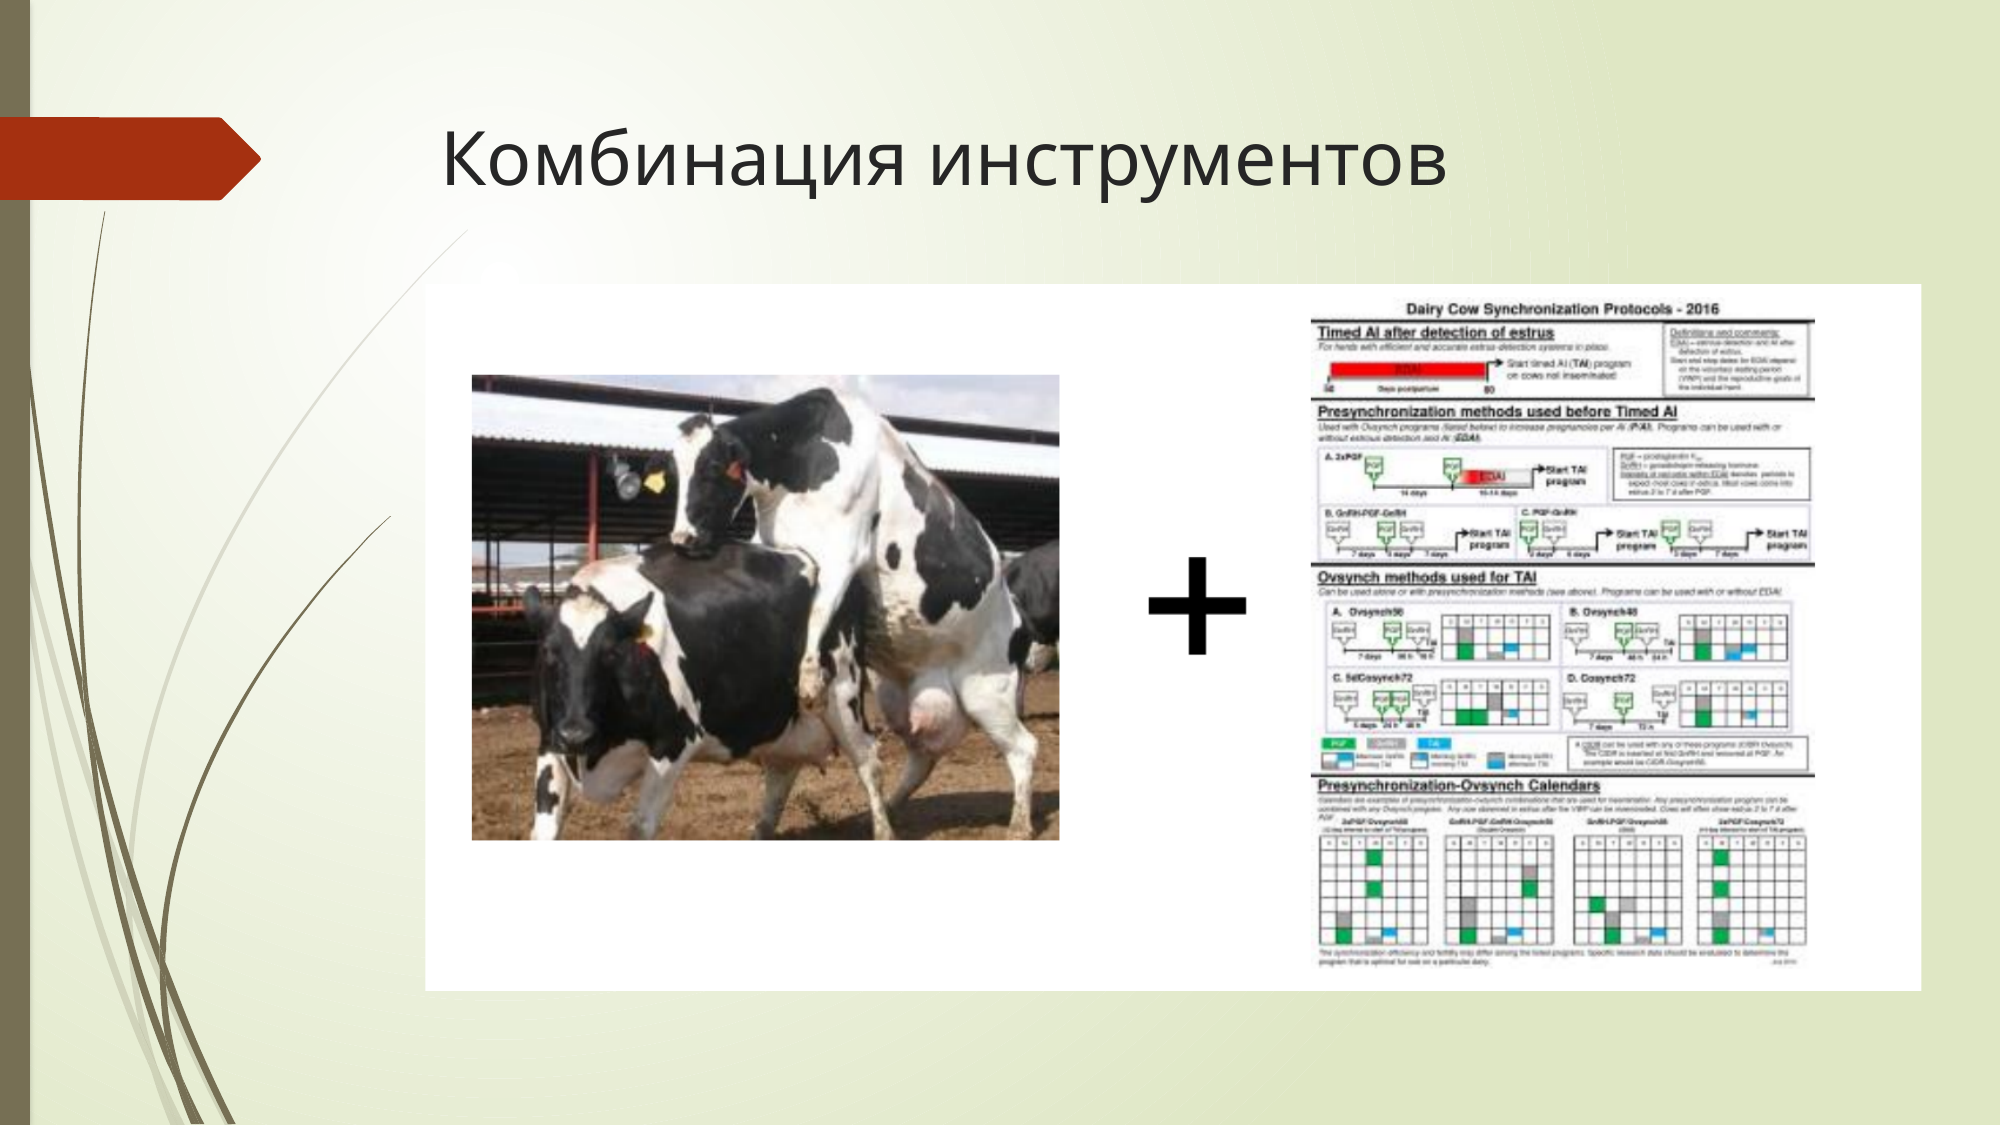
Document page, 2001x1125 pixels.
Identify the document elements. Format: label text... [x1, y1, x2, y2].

picture [425, 284, 1922, 991]
title Комбинация инструментов [425, 102, 1888, 284]
